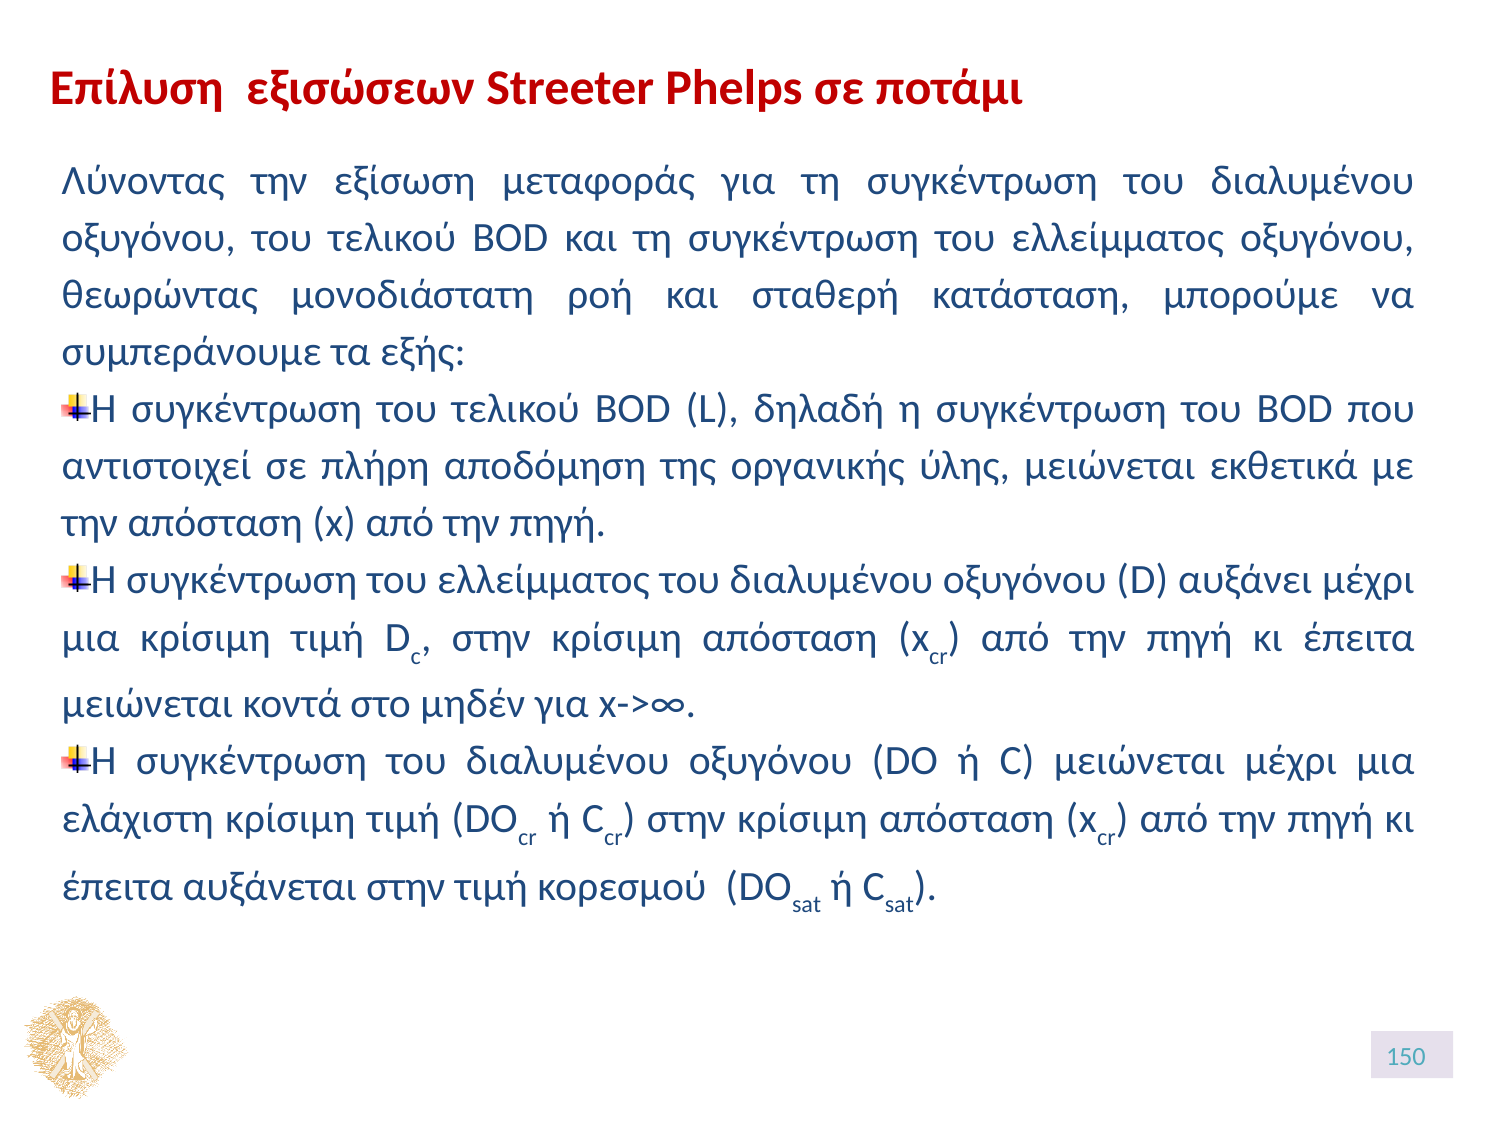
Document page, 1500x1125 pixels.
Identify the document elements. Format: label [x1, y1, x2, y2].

picture [61, 391, 91, 421]
text_box [1371, 1031, 1454, 1079]
picture [61, 743, 91, 773]
picture [17, 986, 137, 1103]
picture [61, 562, 91, 592]
text_box [46, 138, 1430, 925]
text_box [35, 46, 1430, 122]
